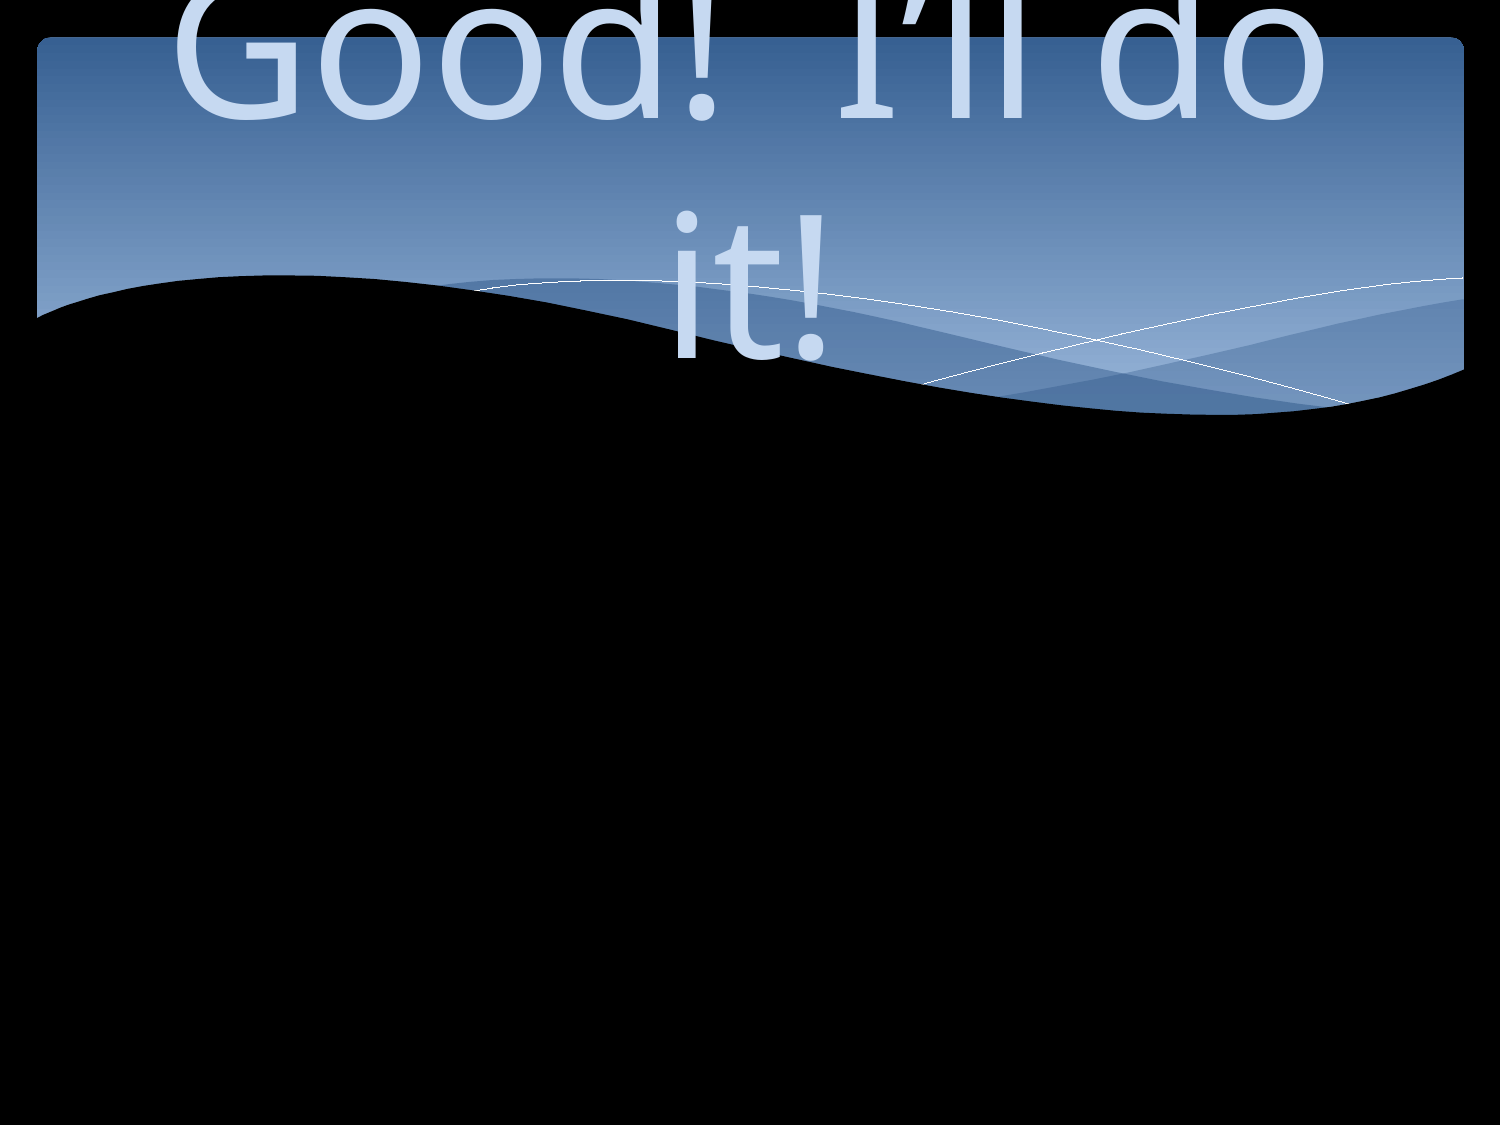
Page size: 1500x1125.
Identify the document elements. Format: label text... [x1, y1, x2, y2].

title Good! I’ll do it! [75, 55, 1425, 261]
